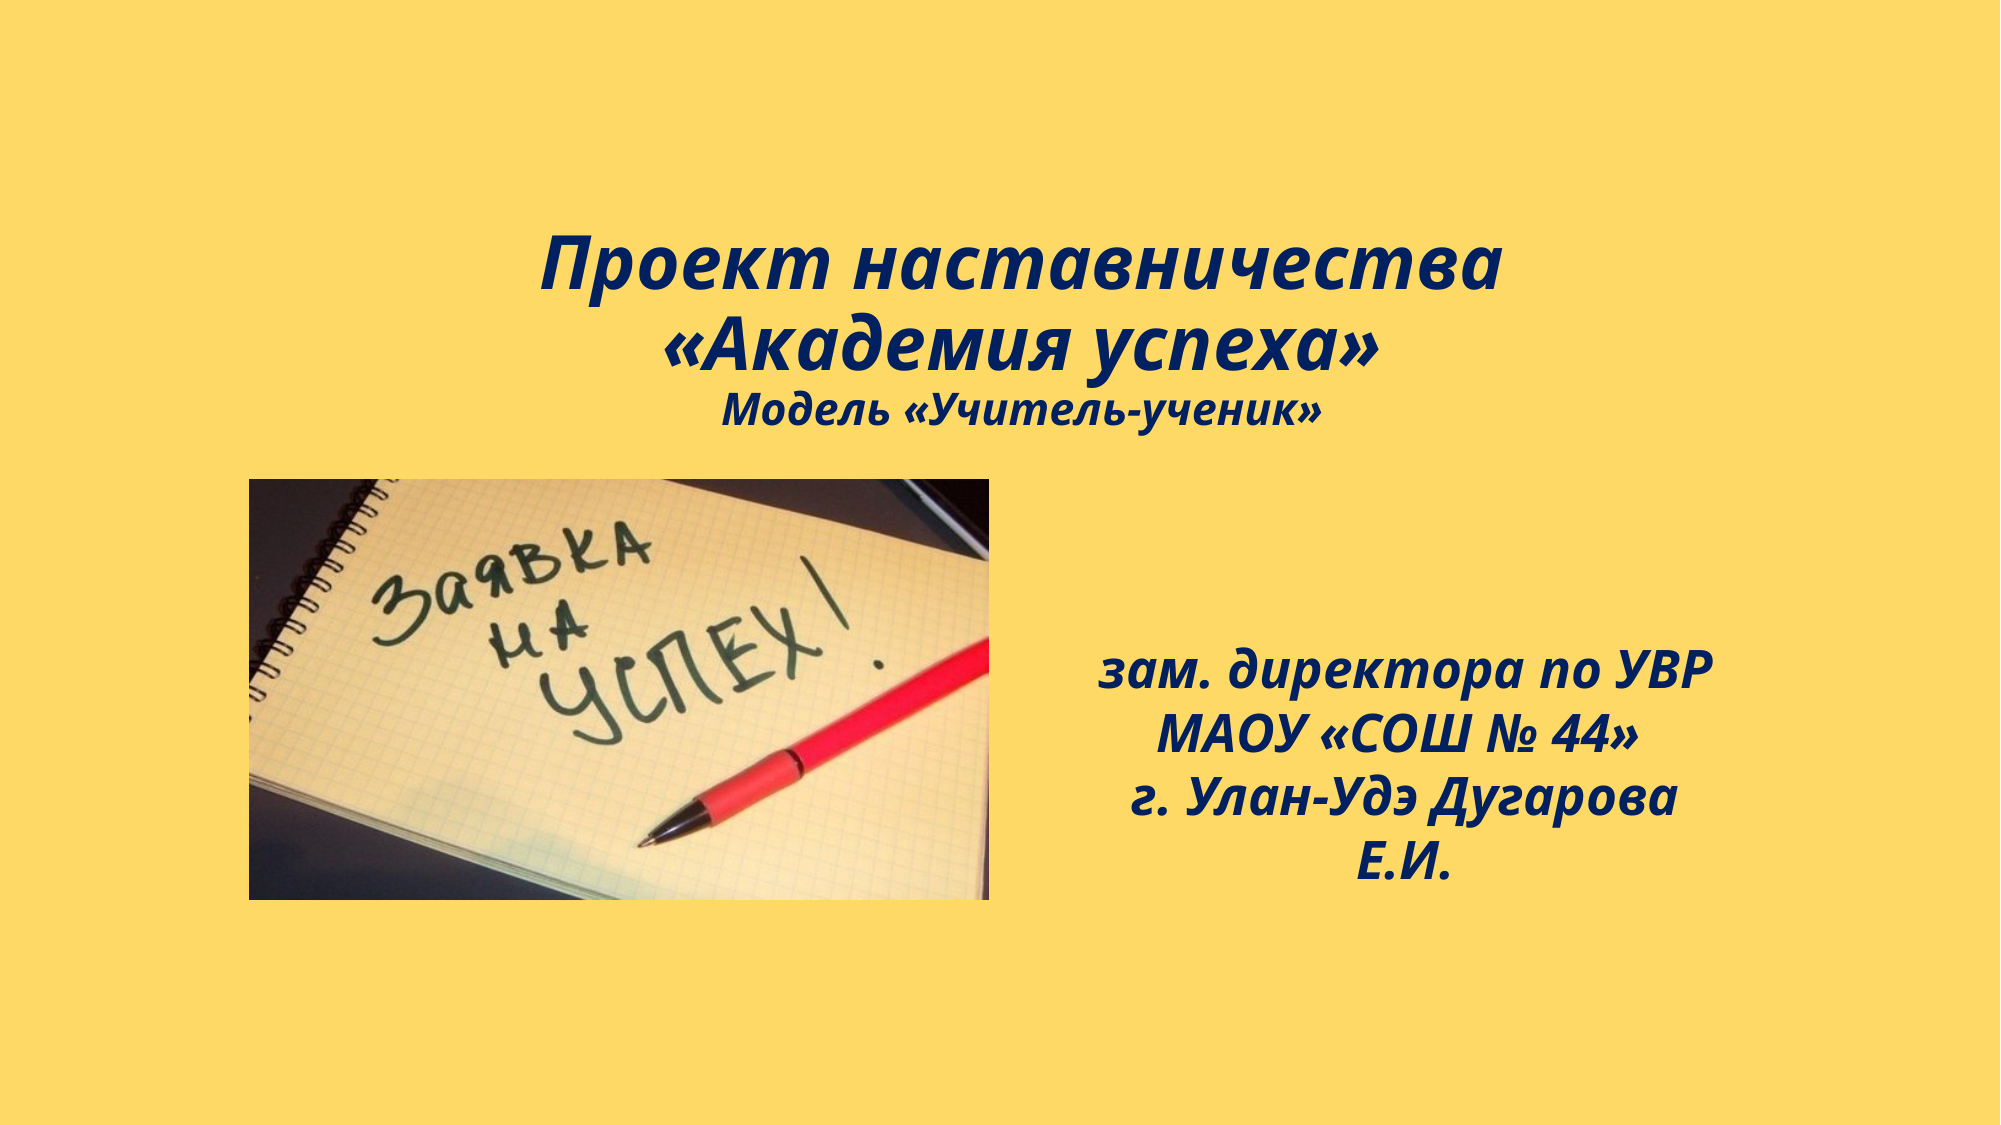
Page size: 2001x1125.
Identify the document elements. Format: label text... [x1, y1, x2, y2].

picture [249, 479, 989, 900]
subtitle зам. директора по УВР МАОУ «СОШ № 44» г. Улан-Удэ Дугарова Е.И. [1061, 628, 1750, 900]
title Проект наставничества «Академия успеха» Модель «Учитель-ученик» [272, 50, 1773, 443]
